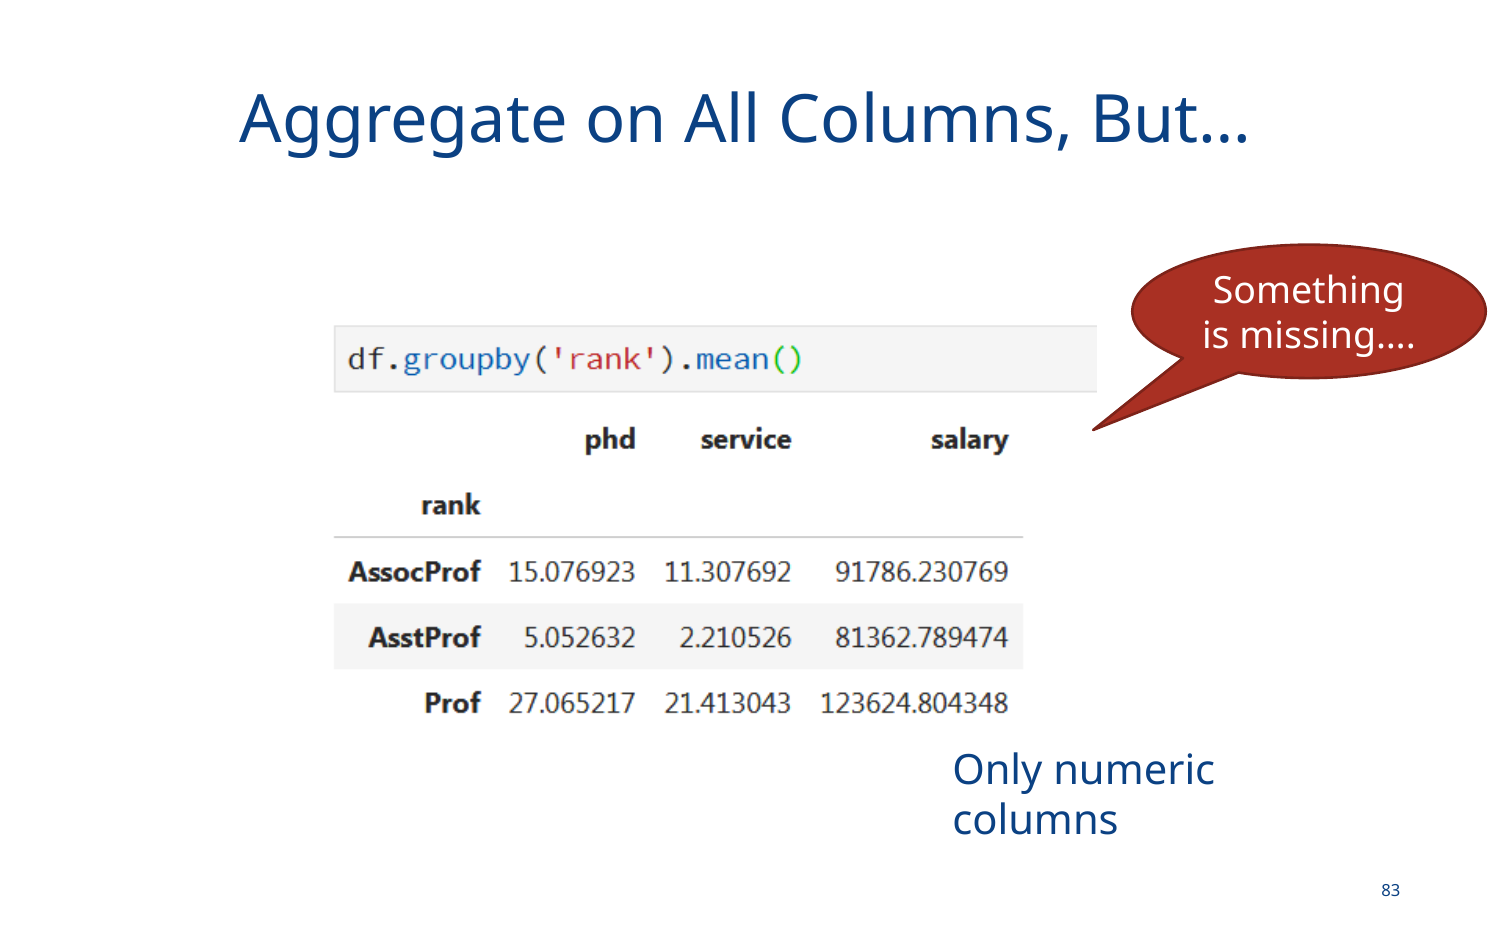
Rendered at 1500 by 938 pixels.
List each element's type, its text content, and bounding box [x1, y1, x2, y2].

text_box Something is missing…. [1097, 243, 1488, 430]
text_box Only numeric columns [937, 735, 1382, 851]
title Aggregate on All Columns, But… [77, 26, 1416, 205]
slide_number 83 [1347, 866, 1416, 917]
picture [328, 323, 1097, 747]
